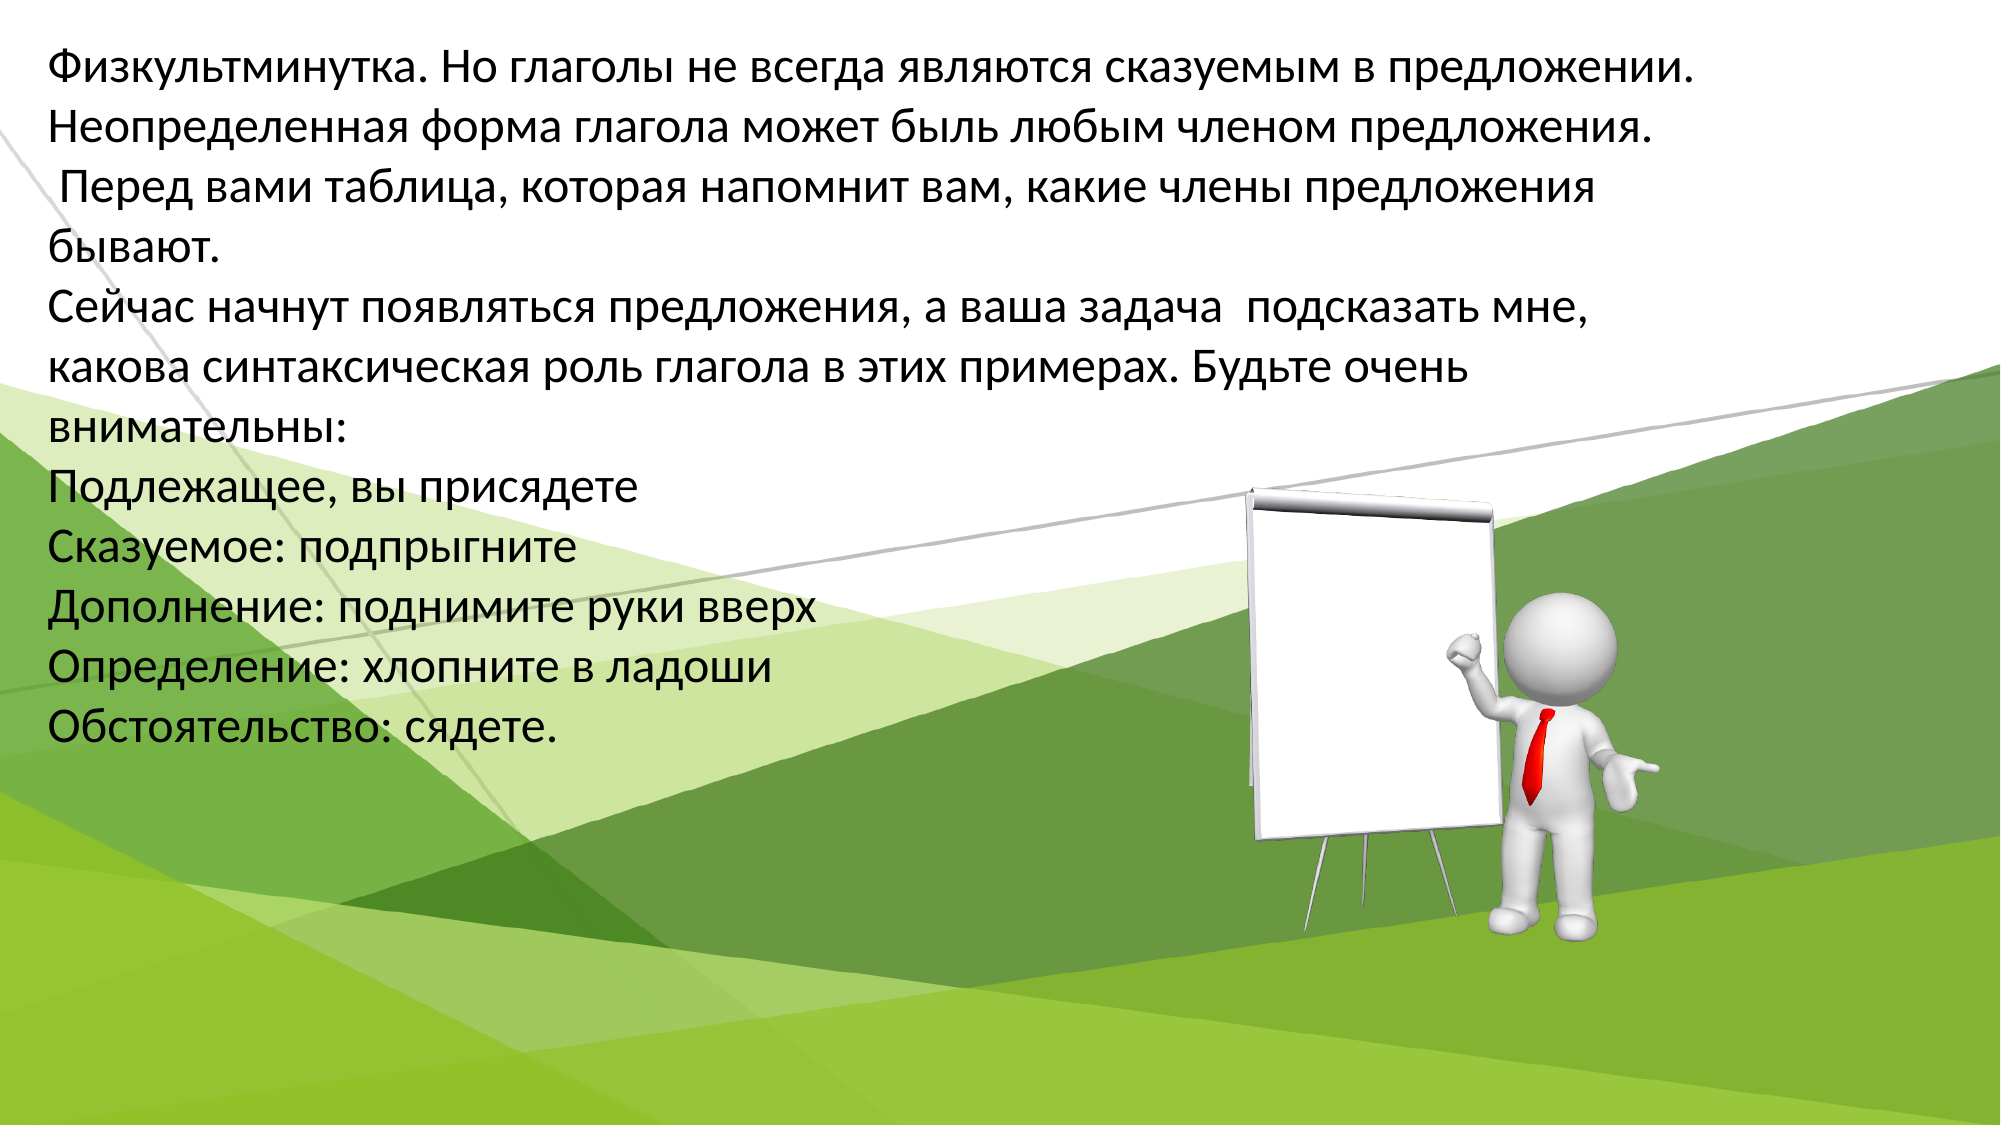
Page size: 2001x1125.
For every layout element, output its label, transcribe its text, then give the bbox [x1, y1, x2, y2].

picture [0, 0, 2001, 1125]
text_box Физкультминутка. Но глаголы не всегда являются сказуемым в предложении. Неопределенная форма глагола может быль любым членом предложения. Перед вами таблица, которая напомнит вам, какие члены предложения бывают. Сейчас начнут появляться предложения, а ваша задача подсказать мне, какова синтаксическая роль глагола в этих примерах. Будьте очень внимательны: Подлежащее, вы присядете Сказуемое: подпрыгните Дополнение: поднимите руки вверх Определение: хлопните в ладоши Обстоятельство: сядете. [32, 24, 1742, 790]
